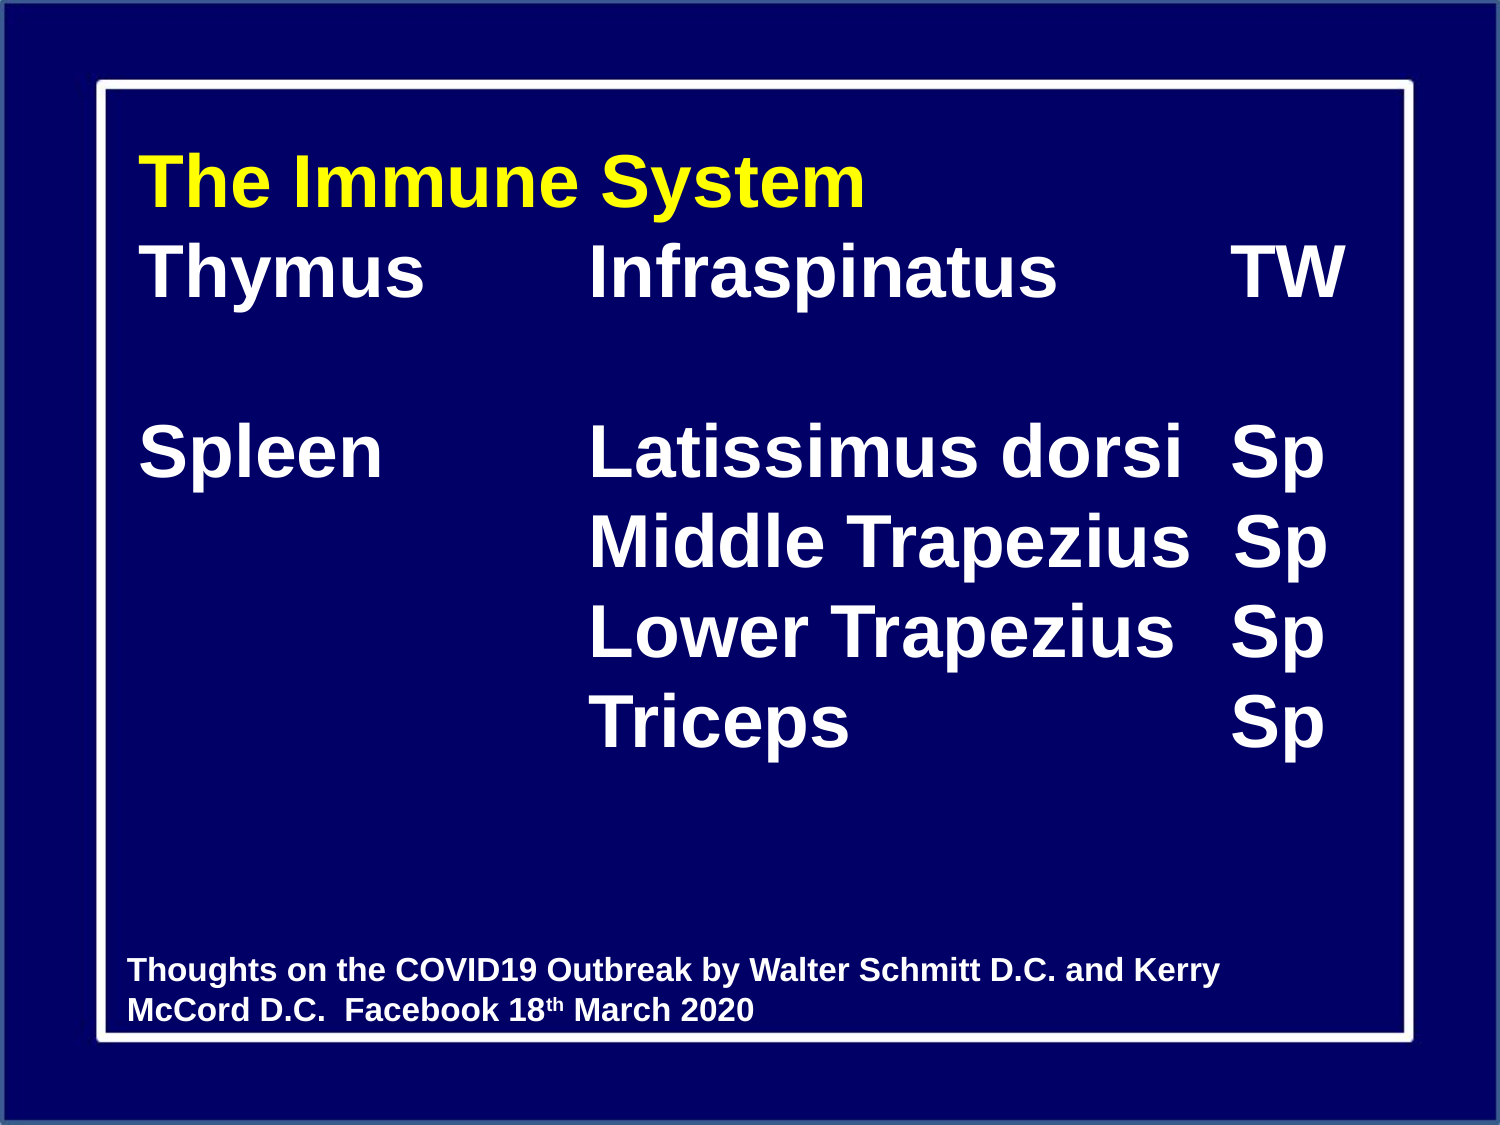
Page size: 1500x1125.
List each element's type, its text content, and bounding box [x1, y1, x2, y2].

picture [0, 0, 1500, 1125]
text_box The Immune System Thymus Infraspinatus TW Spleen Latissimus dorsi Sp Middle Trapezius Sp Lower Trapezius Sp Triceps Sp [123, 125, 1412, 771]
text_box Thoughts on the COVID19 Outbreak by Walter Schmitt D.C. and Kerry McCord D.C. Facebook 18th March 2020 [112, 940, 1317, 1036]
